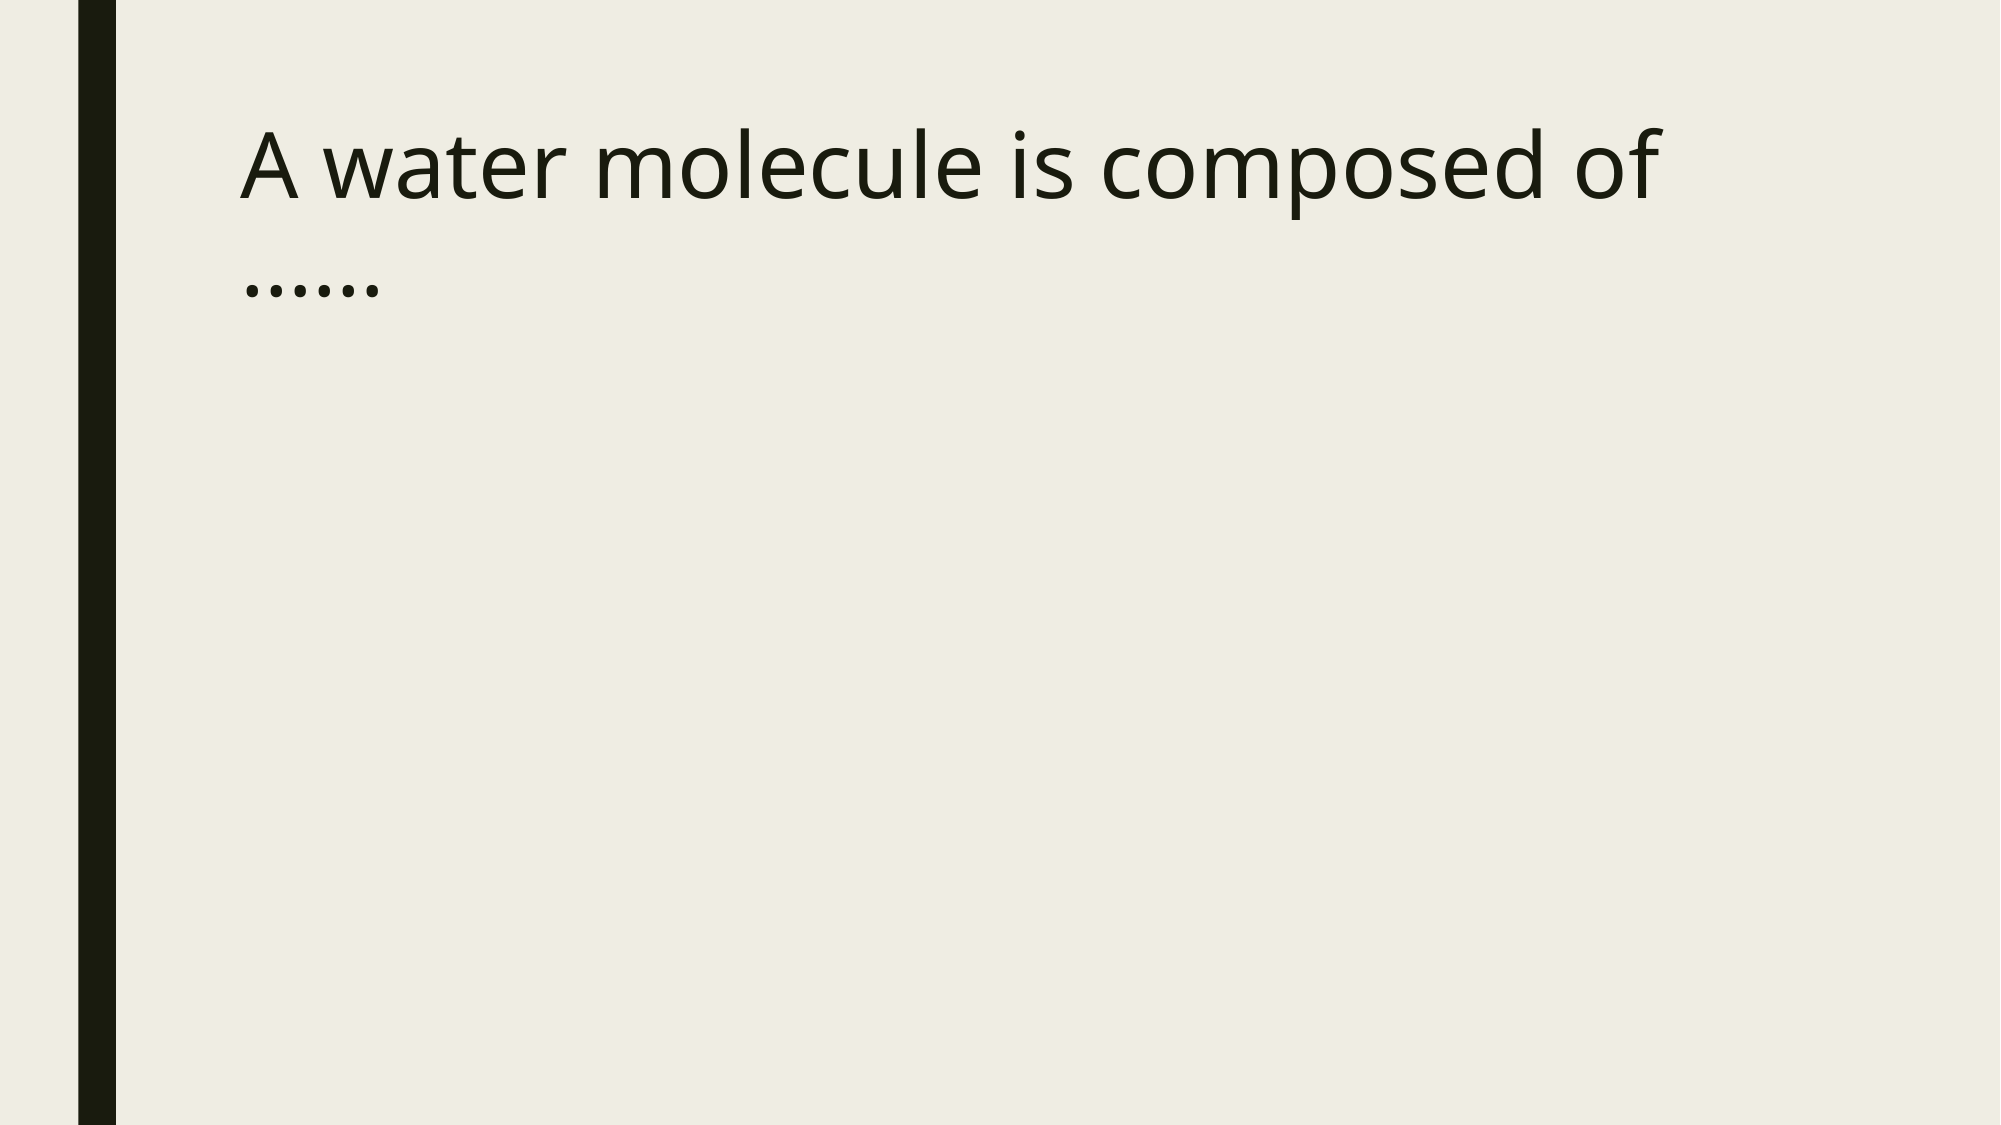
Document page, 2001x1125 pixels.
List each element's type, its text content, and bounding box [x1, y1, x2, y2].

title A water molecule is composed of …… [225, 112, 1800, 357]
